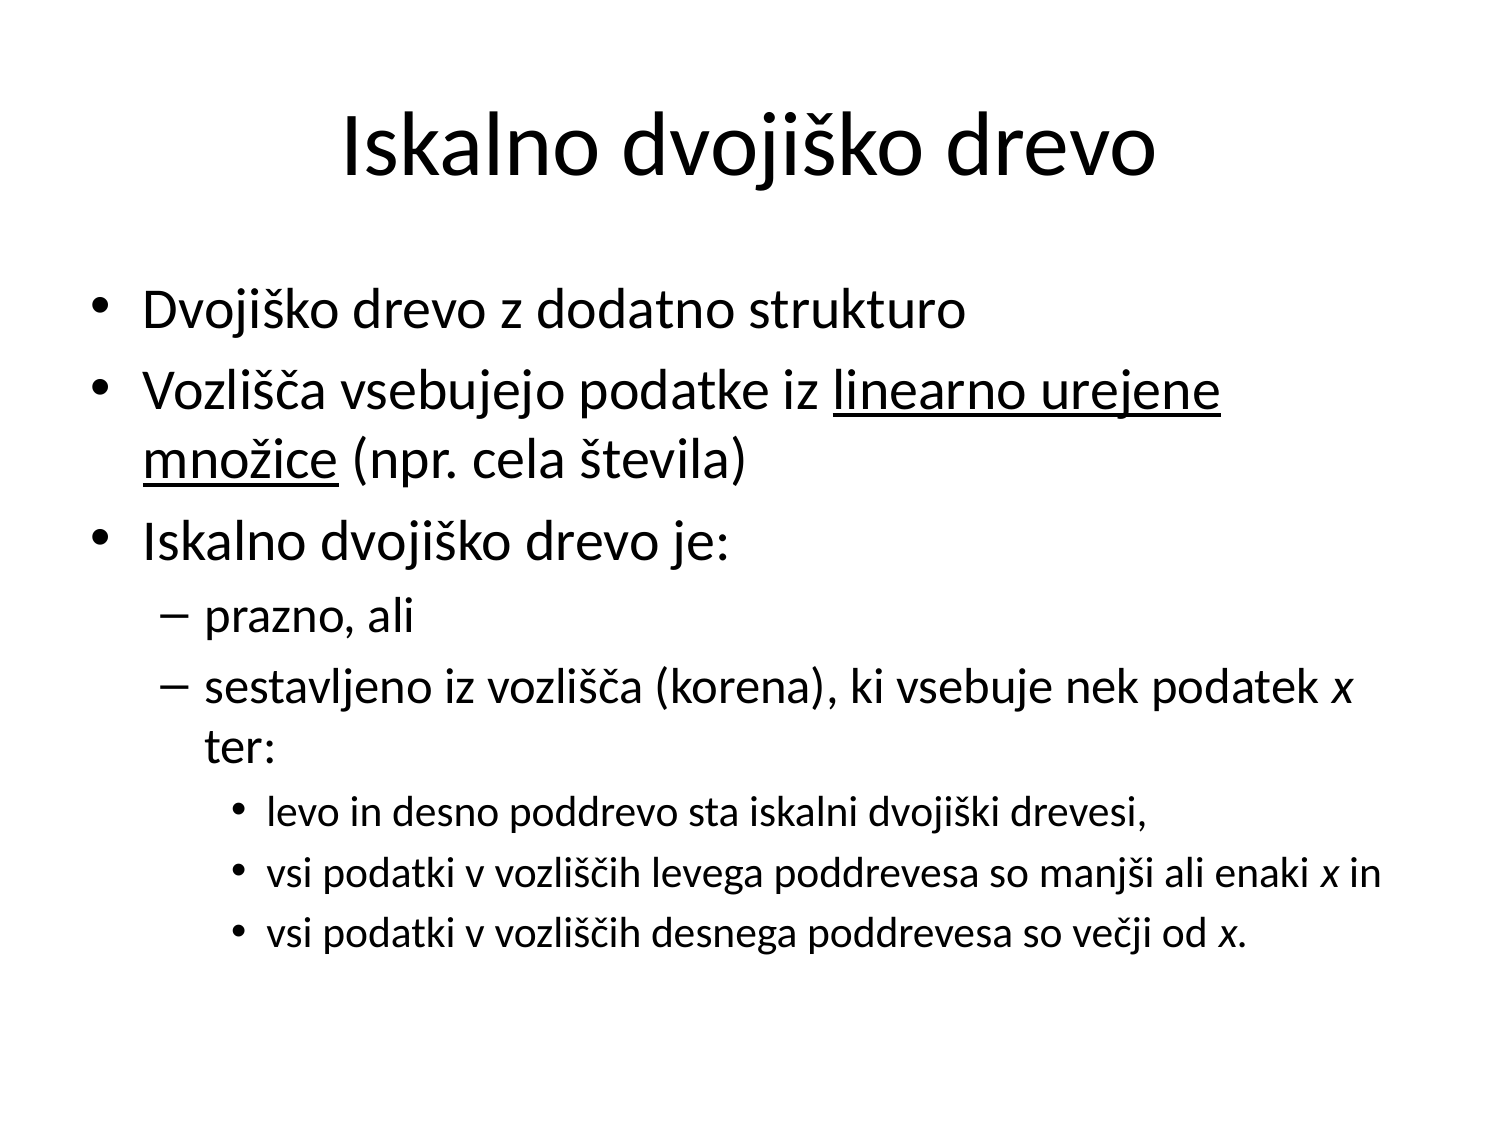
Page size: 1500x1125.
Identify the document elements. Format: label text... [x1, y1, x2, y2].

title Iskalno dvojiško drevo [75, 45, 1425, 233]
list Dvojiško drevo z dodatno strukturo Vozlišča vsebujejo podatke iz linearno urejene množice (npr. cela števila) Iskalno dvojiško drevo je: prazno, ali sestavljeno iz vozlišča (korena), ki vsebuje nek podatek x ter: levo in desno poddrevo sta iskalni dvojiški drevesi, vsi podatki v vozliščih levega poddrevesa so manjši ali enaki x in vsi podatki v vozliščih desnega poddrevesa so večji od x. [75, 262, 1425, 1005]
